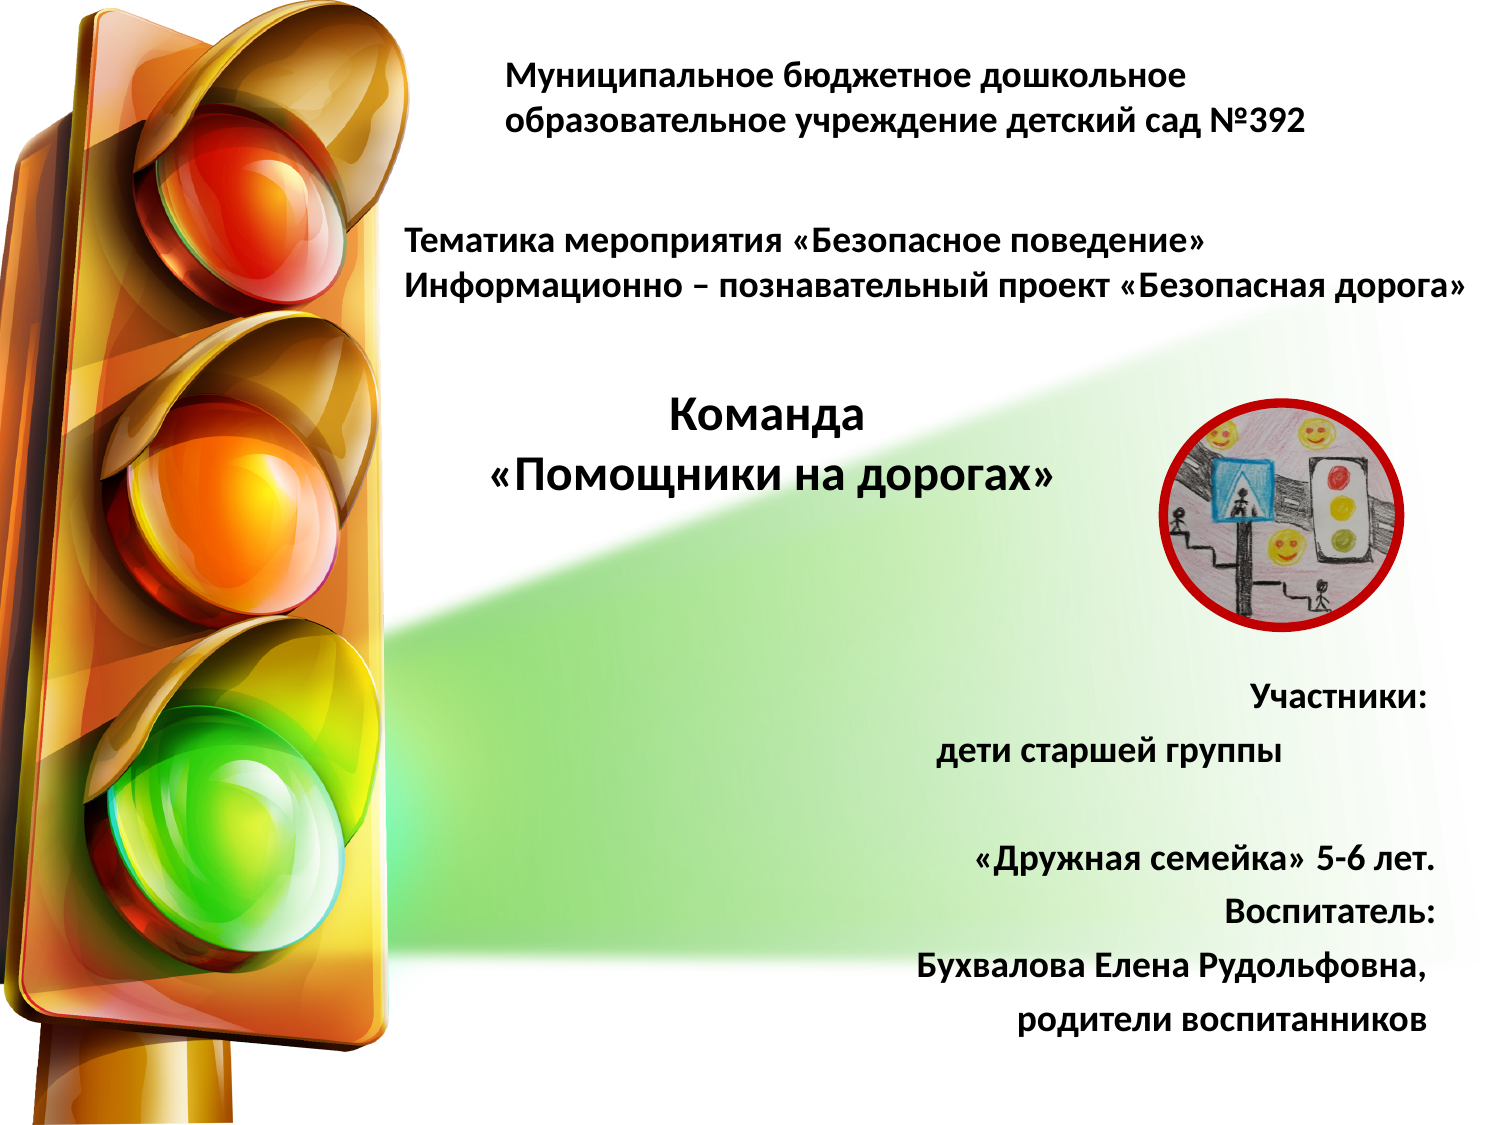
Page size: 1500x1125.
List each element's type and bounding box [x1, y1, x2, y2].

picture [1168, 396, 1394, 634]
picture [0, 0, 1500, 1125]
text_box [389, 42, 1500, 1049]
